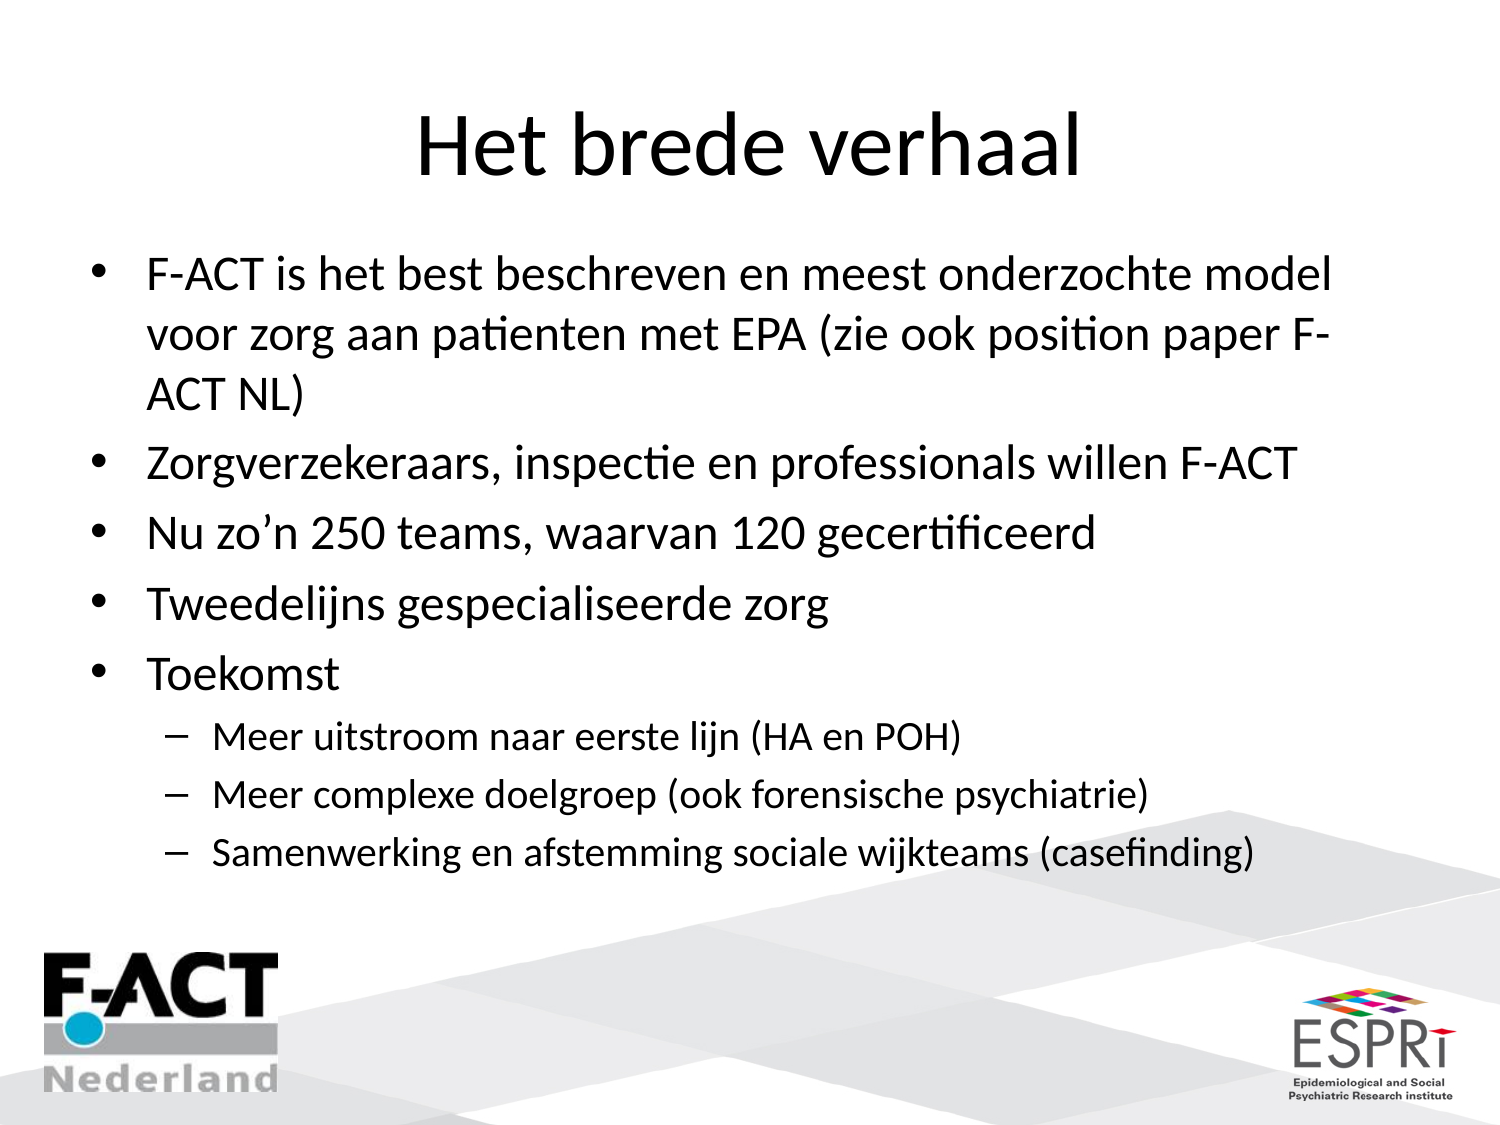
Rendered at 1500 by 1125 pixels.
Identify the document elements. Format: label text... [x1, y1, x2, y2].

title Het brede verhaal [74, 44, 1426, 232]
list F-ACT is het best beschreven en meest onderzochte model voor zorg aan patienten met EPA (zie ook position paper F-ACT NL) Zorgverzekeraars, inspectie en professionals willen F-ACT Nu zo’n 250 teams, waarvan 120 gecertificeerd Tweedelijns gespecialiseerde zorg Toekomst Meer uitstroom naar eerste lijn (HA en POH) Meer complexe doelgroep (ook forensische psychiatrie) Samenwerking en afstemming sociale wijkteams (casefinding) [74, 232, 1426, 976]
picture [0, 0, 1500, 1125]
